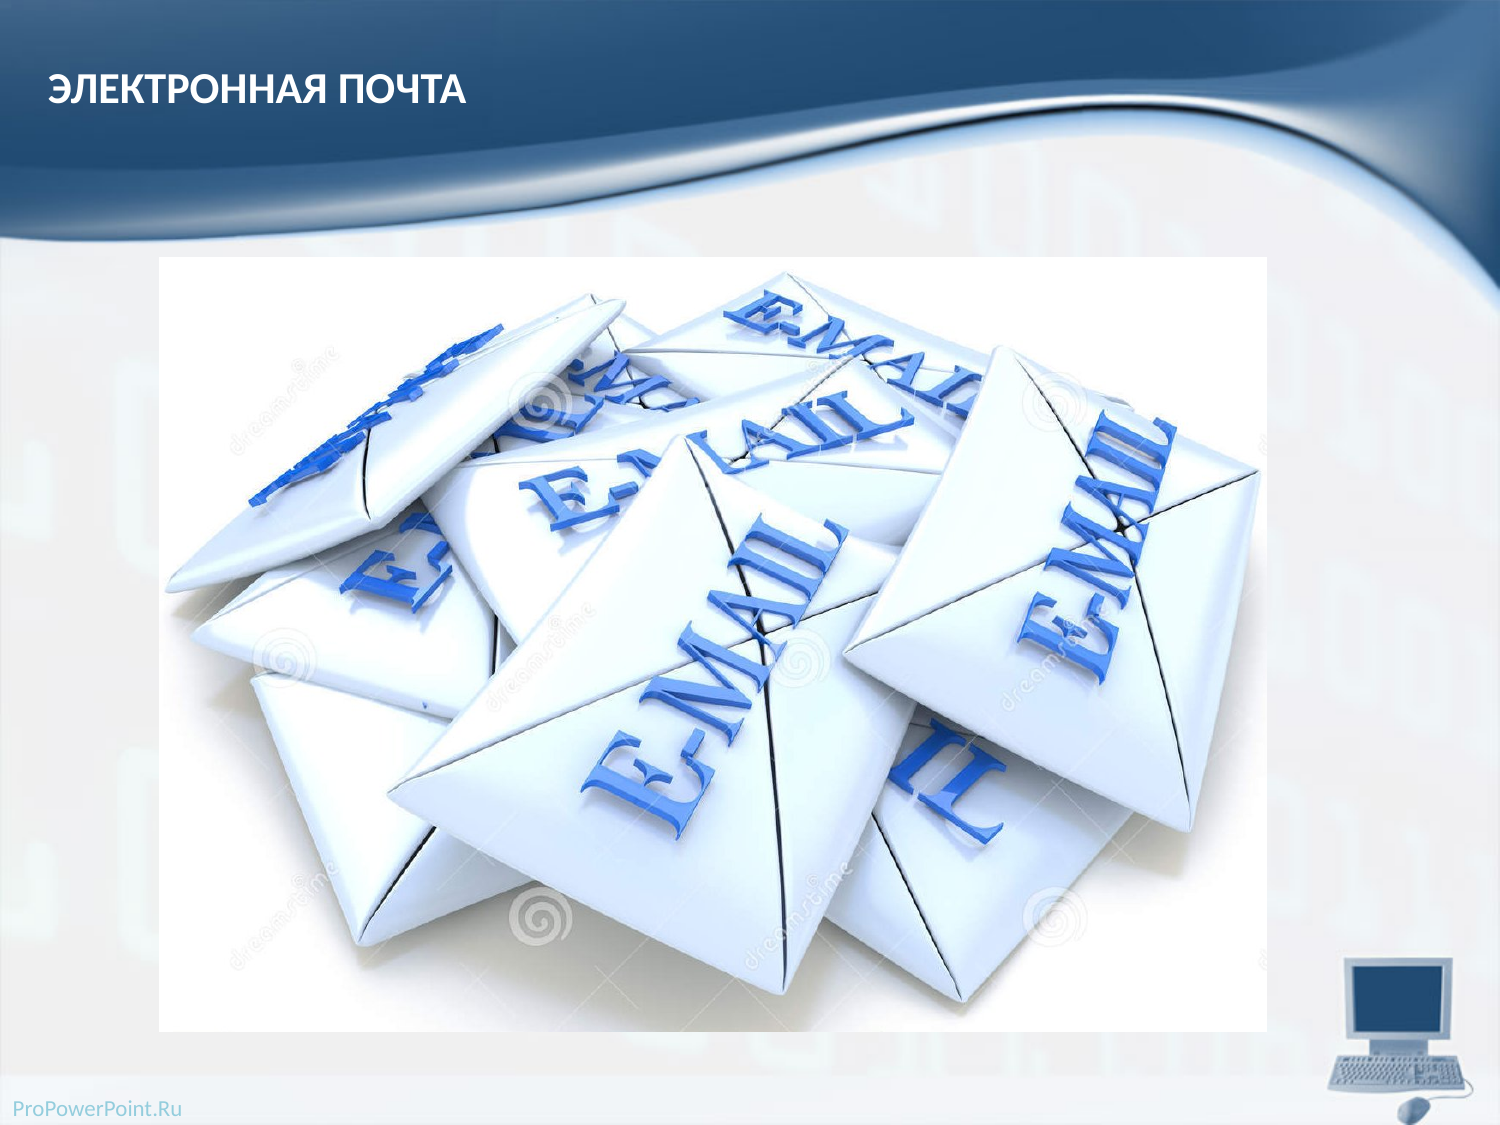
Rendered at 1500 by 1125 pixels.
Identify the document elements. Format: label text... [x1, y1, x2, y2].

picture [0, 0, 1500, 1125]
title ЭЛЕКТРОННАЯ ПОЧТА [0, 46, 852, 175]
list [158, 257, 1267, 1032]
